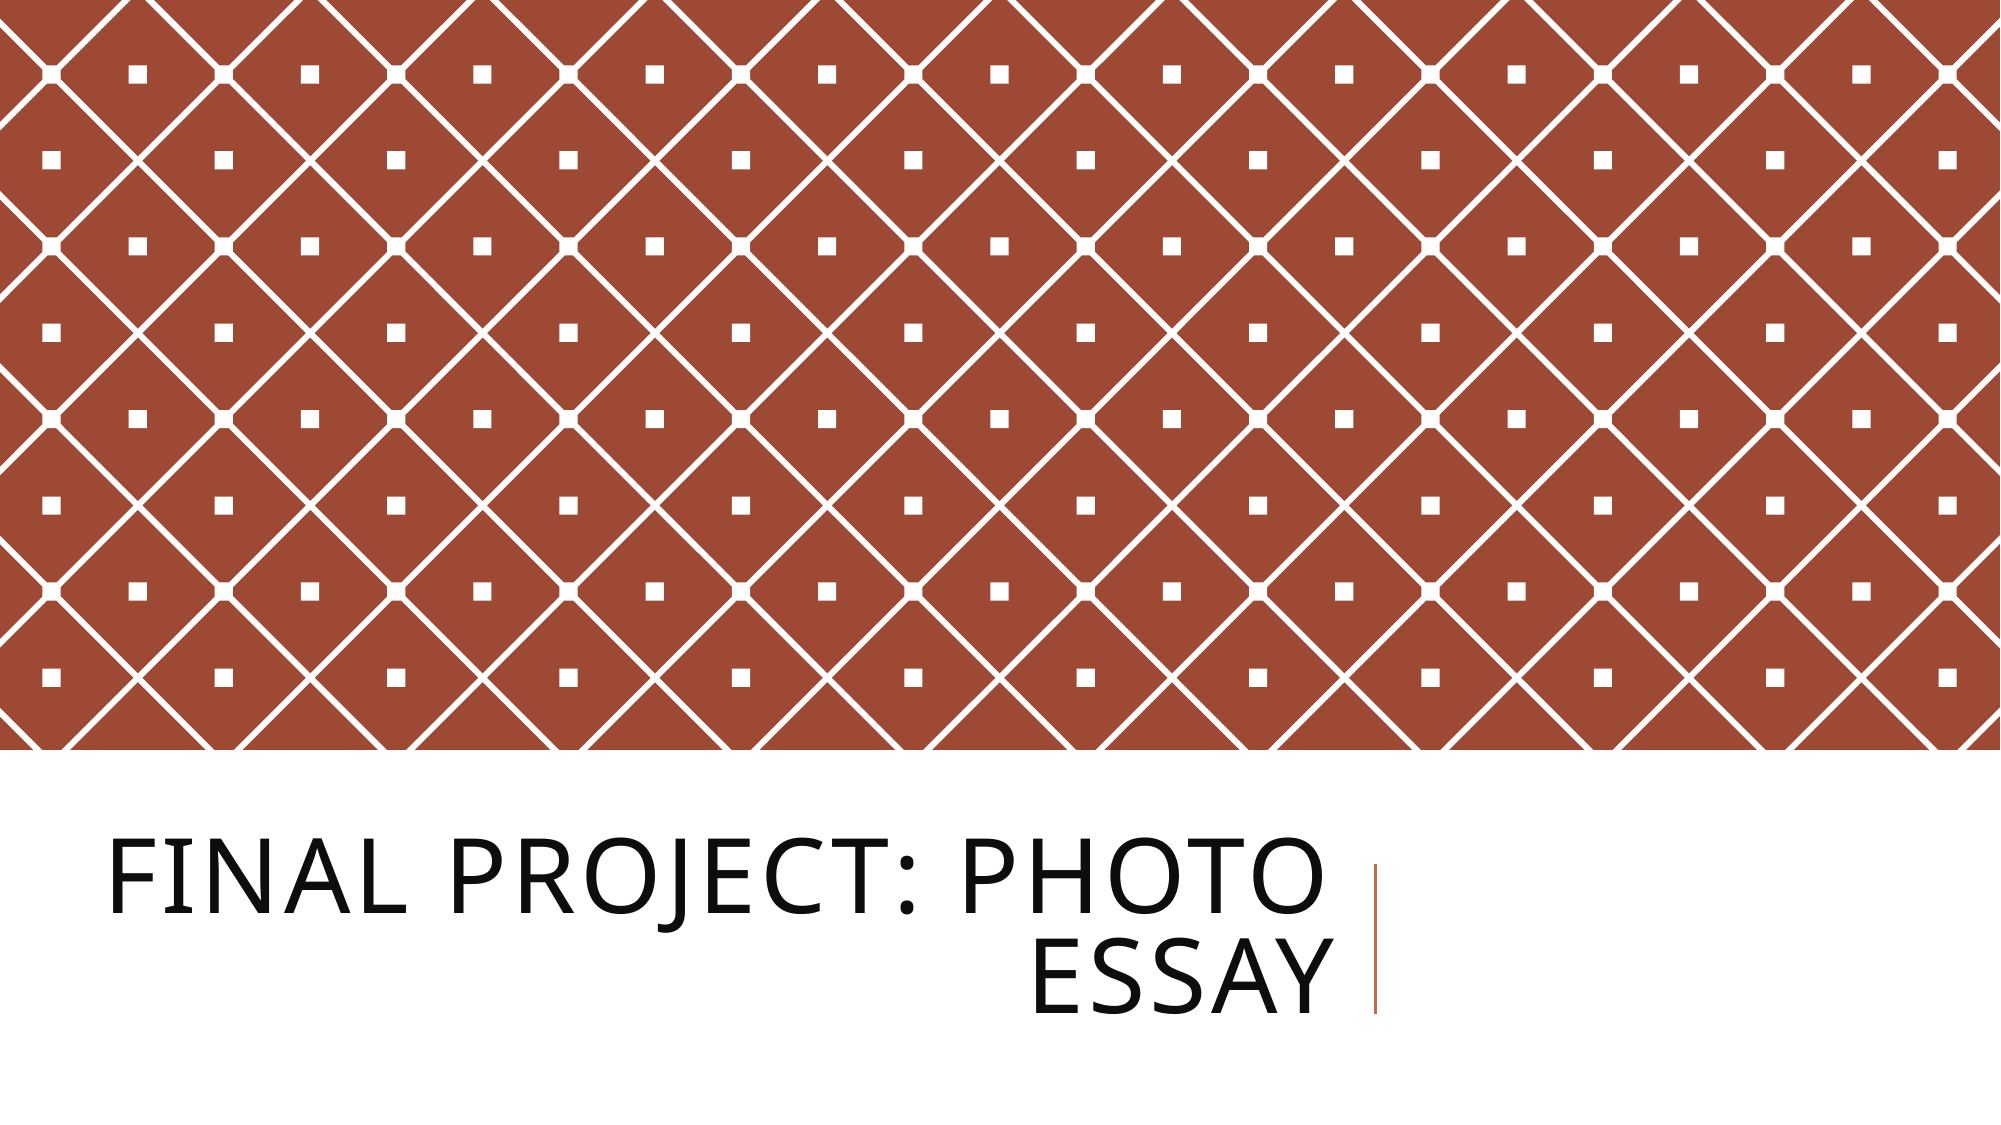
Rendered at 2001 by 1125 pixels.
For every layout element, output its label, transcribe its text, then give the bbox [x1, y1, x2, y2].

title Final Project: Photo Essay [75, 813, 1350, 1054]
